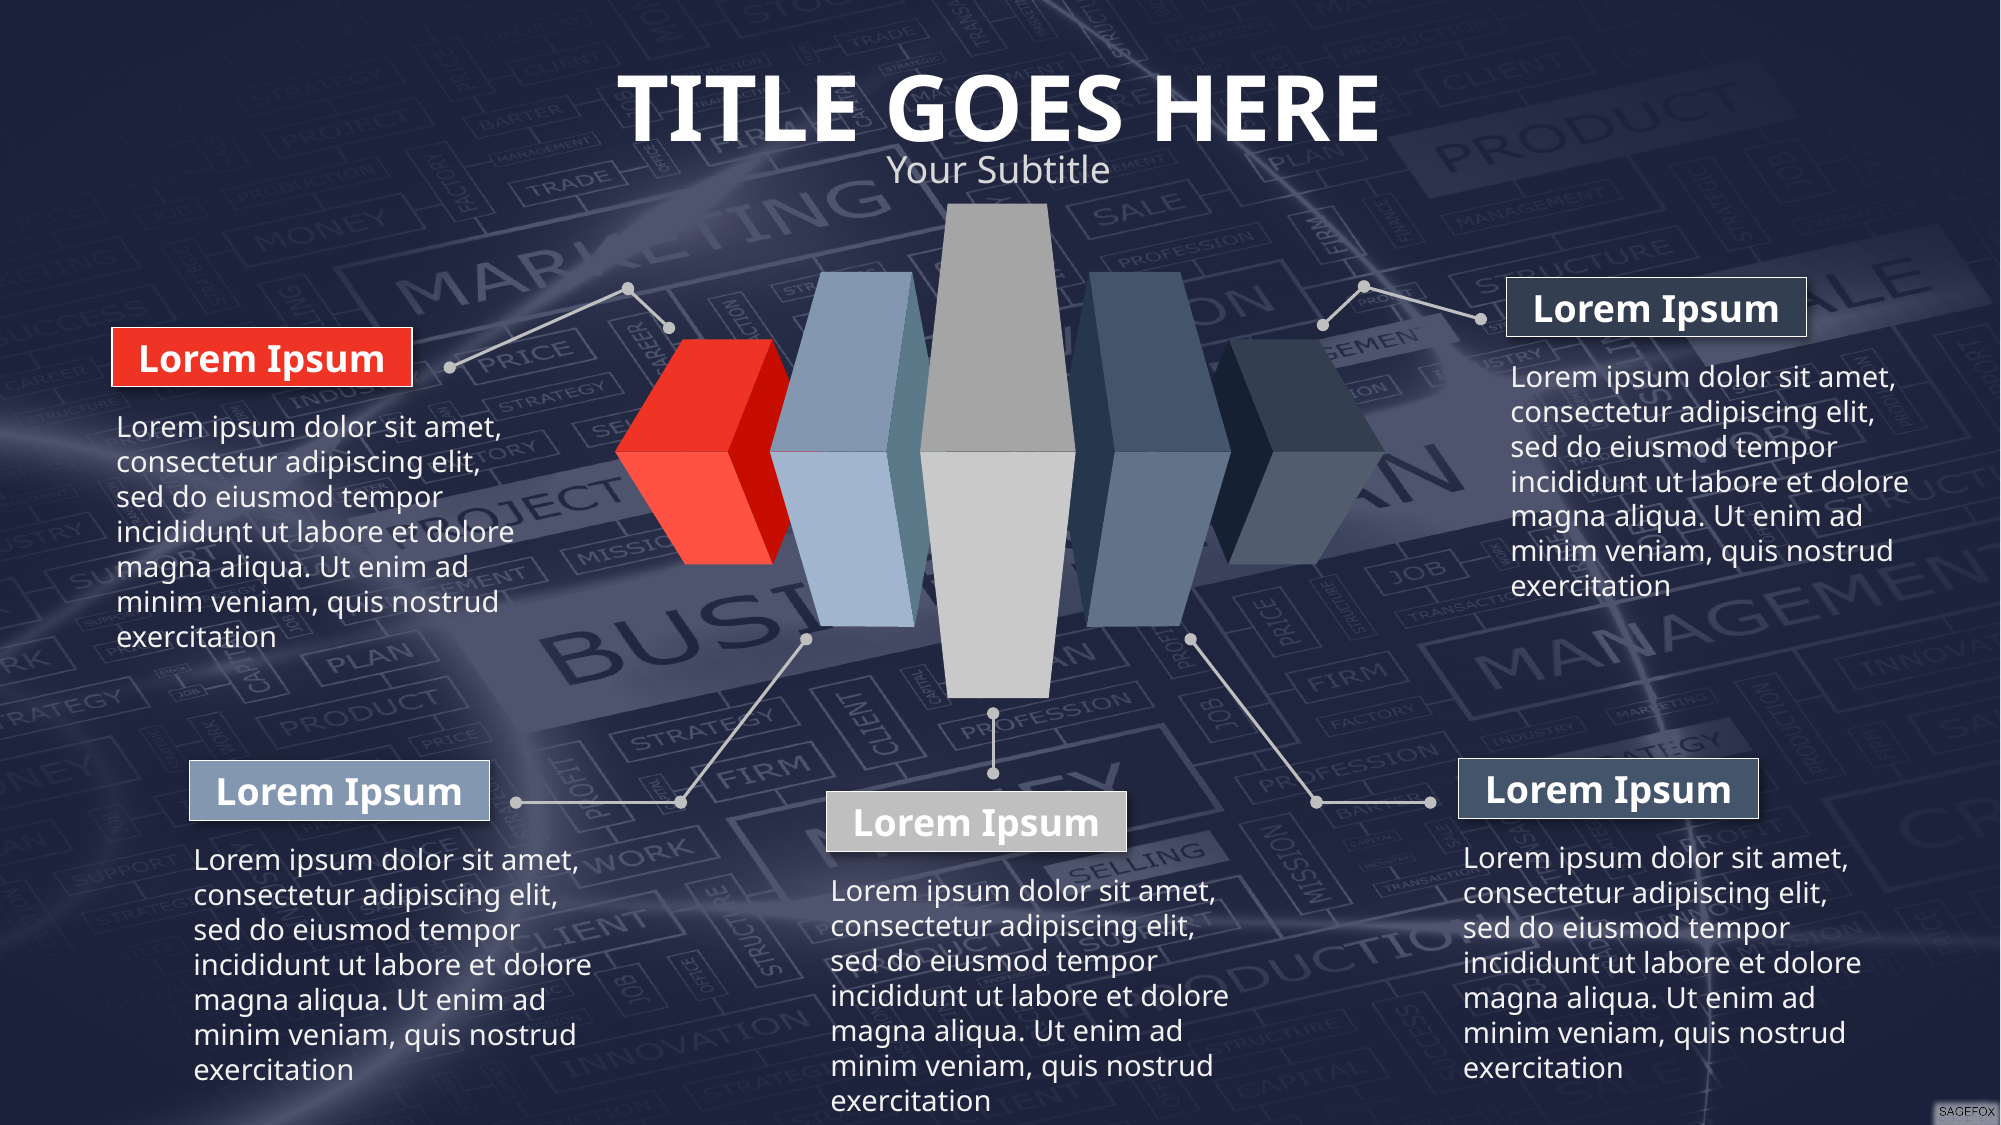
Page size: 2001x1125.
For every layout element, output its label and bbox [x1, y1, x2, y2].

text_box [1076, 271, 1232, 627]
text_box [1342, 269, 1462, 375]
text_box [769, 271, 920, 627]
text_box [920, 203, 1076, 699]
text_box [106, 327, 537, 626]
text_box [1500, 276, 1931, 578]
picture [1936, 1106, 1997, 1123]
text_box [548, 42, 1452, 199]
text_box [183, 760, 614, 1059]
text_box [1452, 758, 1884, 1057]
text_box [493, 257, 626, 438]
text_box [515, 639, 807, 803]
text_box [820, 791, 1251, 1090]
text_box [614, 339, 769, 565]
text_box [1232, 339, 1385, 565]
text_box [1190, 639, 1431, 803]
